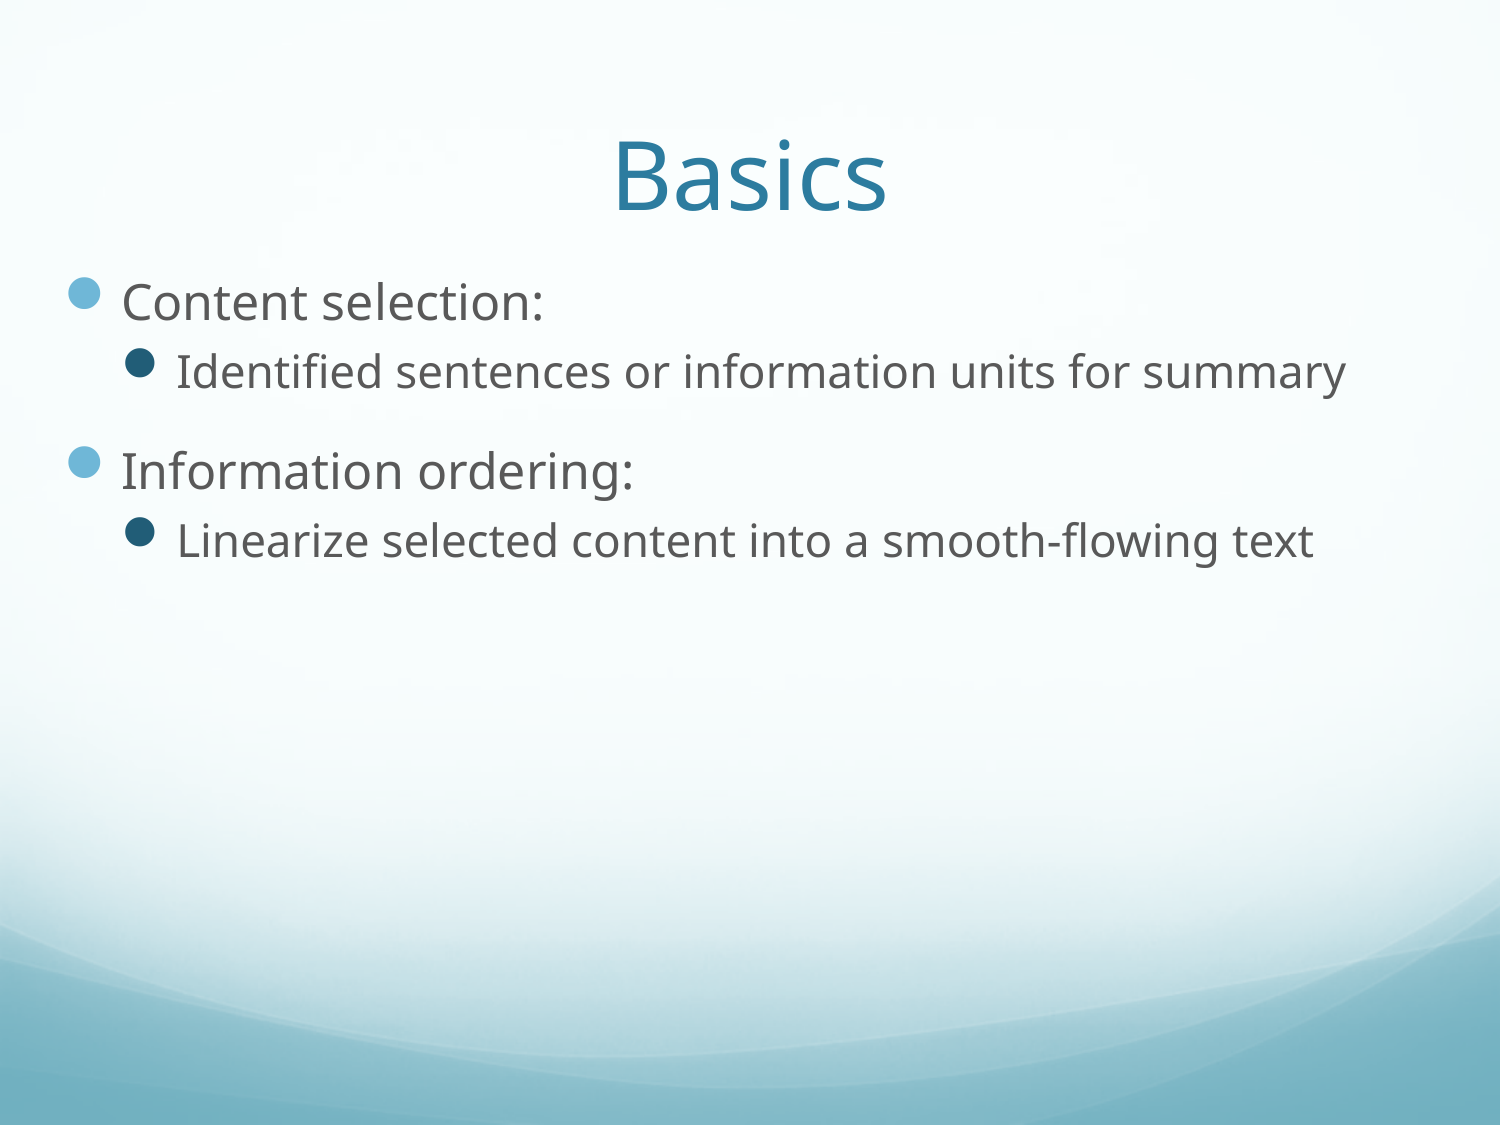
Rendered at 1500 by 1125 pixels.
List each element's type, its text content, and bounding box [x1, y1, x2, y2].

list Content selection: Identified sentences or information units for summary Information ordering: Linearize selected content into a smooth-flowing text [48, 262, 1500, 975]
title Basics [90, 17, 1410, 237]
